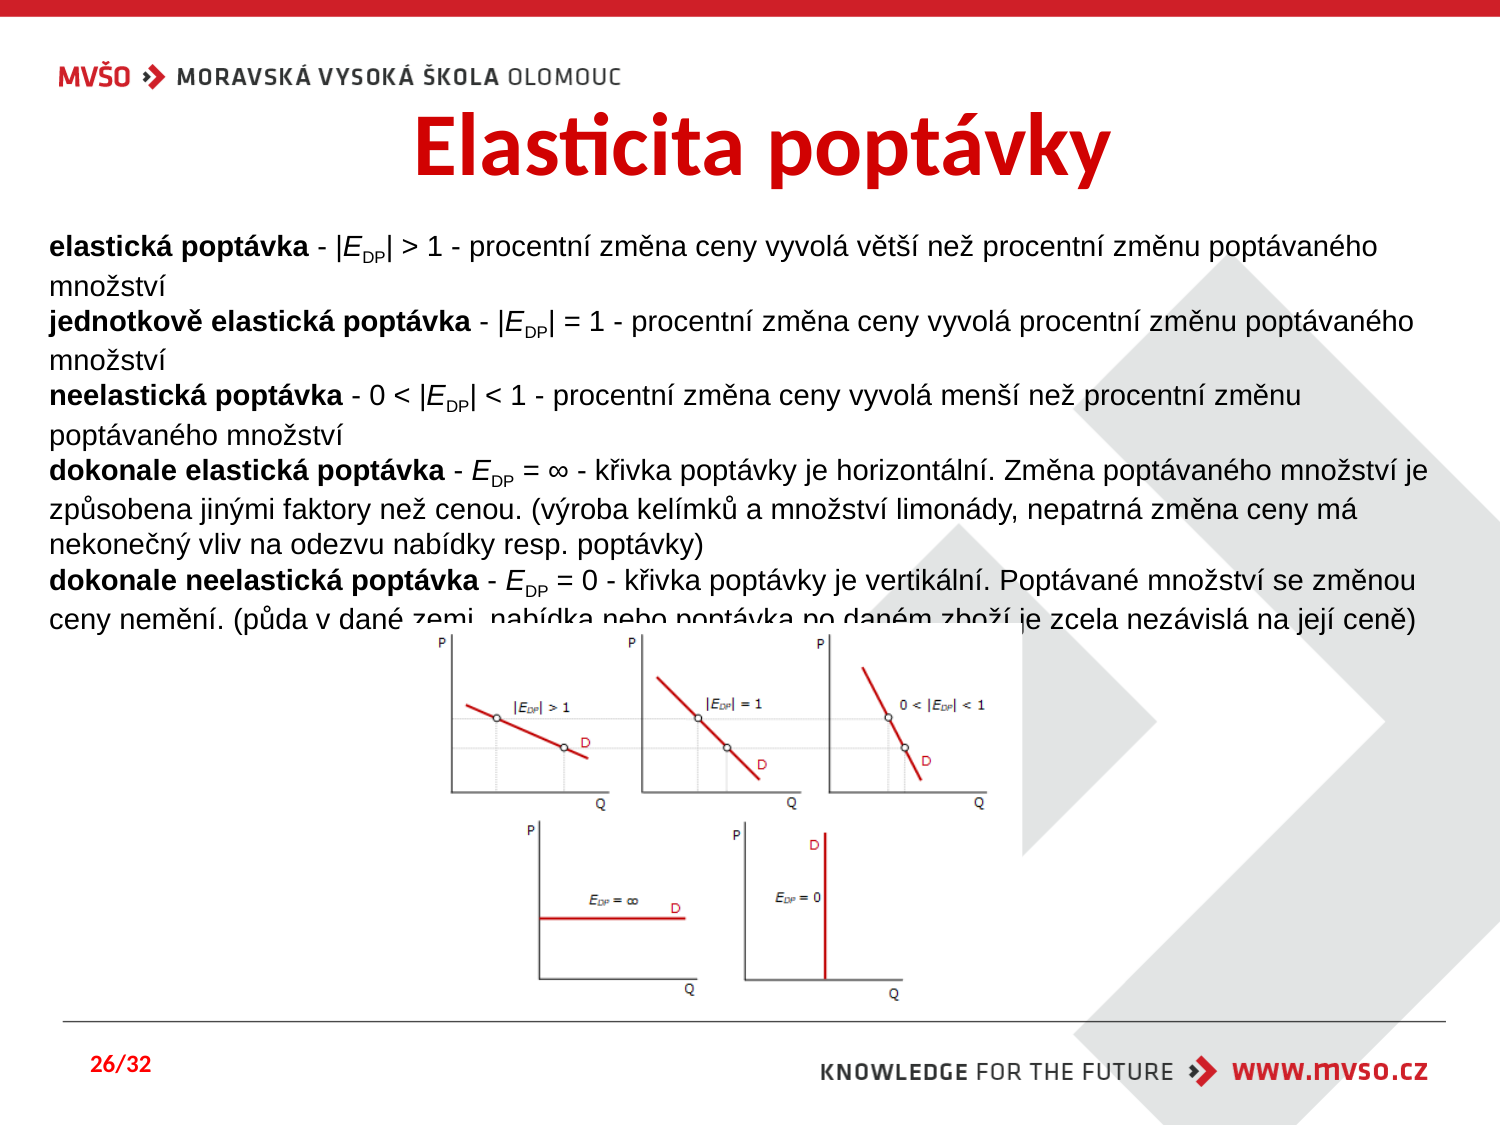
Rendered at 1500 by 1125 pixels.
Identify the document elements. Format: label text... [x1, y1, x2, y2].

text_box elastická poptávka - |EDP| > 1 - procentní změna ceny vyvolá větší než procentní změnu poptávaného množství jednotkově elastická poptávka - |EDP| = 1 - procentní změna ceny vyvolá procentní změnu poptávaného množství neelastická poptávka - 0 < |EDP| < 1 - procentní změna ceny vyvolá menší než procentní změnu poptávaného množství dokonale elastická poptávka - EDP = ∞ - křivka poptávky je horizontální. Změna poptávaného množství je způsobena jinými faktory než cenou. (výroba kelímků a množství limonády, nepatrná změna ceny má nekonečný vliv na odezvu nabídky resp. poptávky) dokonale neelastická poptávka - EDP = 0 - křivka poptávky je vertikální. Poptávané množství se změnou ceny nemění. (půda v dané zemi, nabídka nebo poptávka po daném zboží je zcela nezávislá na její ceně) [34, 219, 1466, 643]
text_box 26/32 [74, 1040, 213, 1085]
title Elasticita poptávky [61, 78, 1466, 201]
picture [0, 0, 1500, 1125]
list [97, 643, 1403, 1028]
